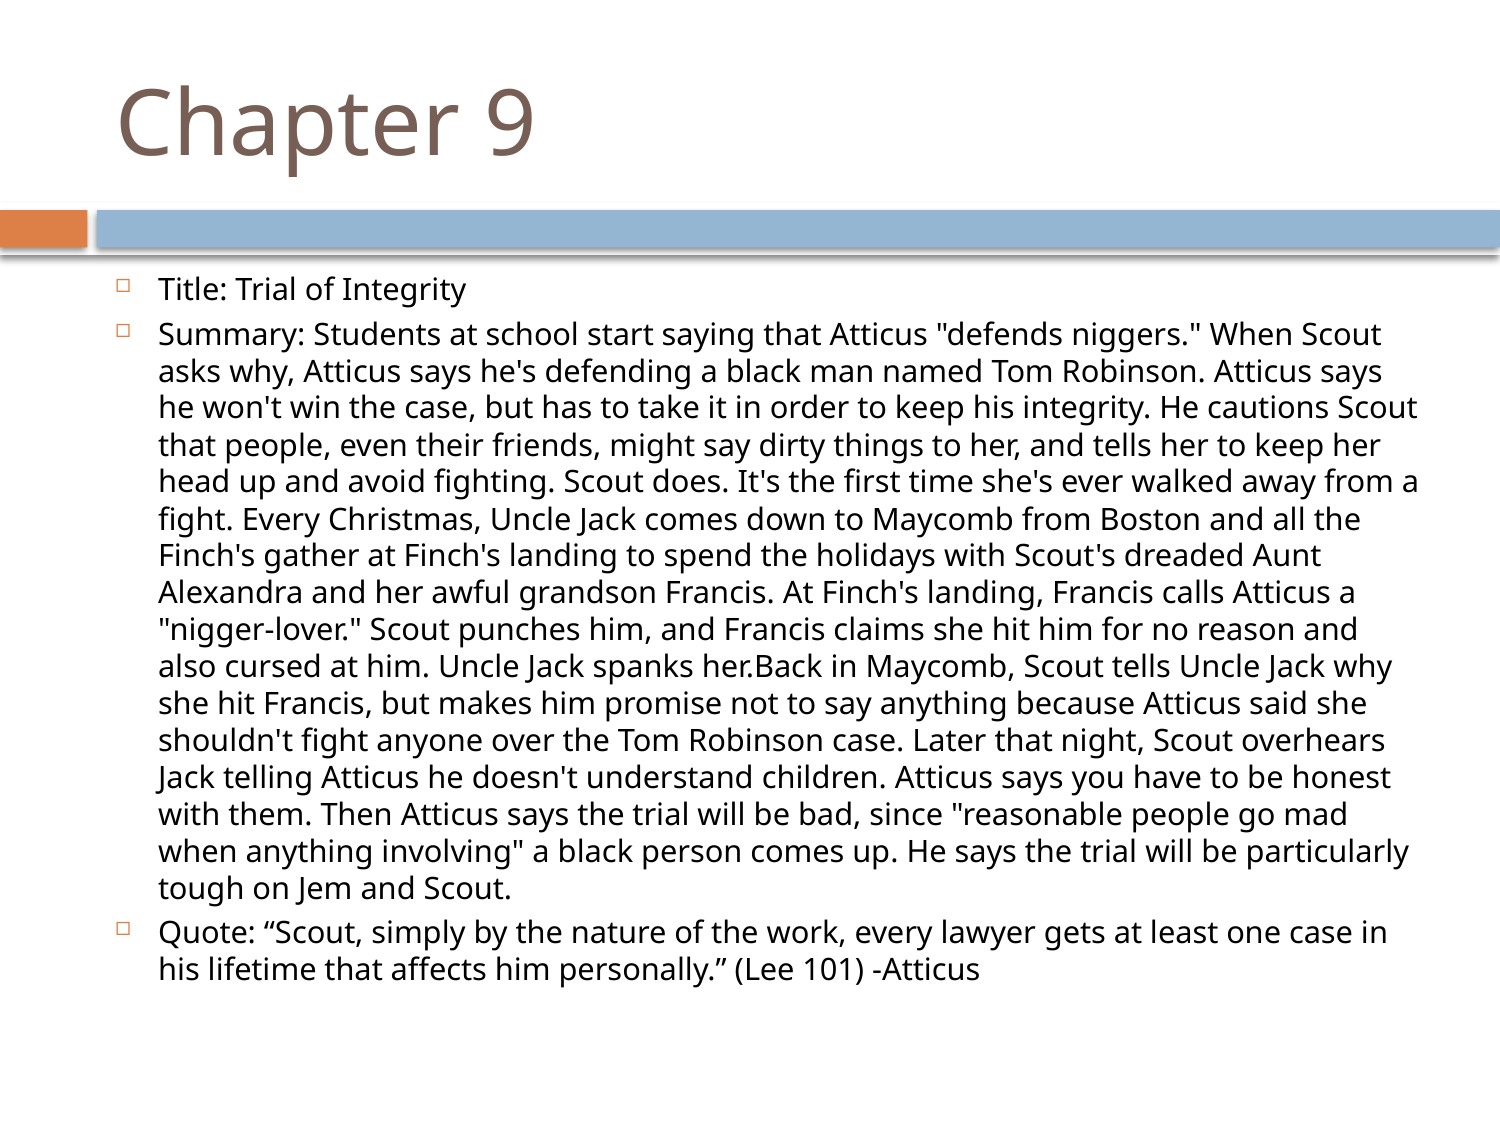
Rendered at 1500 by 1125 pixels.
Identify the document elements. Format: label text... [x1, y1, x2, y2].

title Chapter 9 [100, 37, 1438, 200]
list Title: Trial of Integrity Summary: Students at school start saying that Atticus "defends niggers." When Scout asks why, Atticus says he's defending a black man named Tom Robinson. Atticus says he won't win the case, but has to take it in order to keep his integrity. He cautions Scout that people, even their friends, might say dirty things to her, and tells her to keep her head up and avoid fighting. Scout does. It's the first time she's ever walked away from a fight. Every Christmas, Uncle Jack comes down to Maycomb from Boston and all the Finch's gather at Finch's landing to spend the holidays with Scout's dreaded Aunt Alexandra and her awful grandson Francis. At Finch's landing, Francis calls Atticus a "nigger-lover." Scout punches him, and Francis claims she hit him for no reason and also cursed at him. Uncle Jack spanks her.Back in Maycomb, Scout tells Uncle Jack why she hit Francis, but makes him promise not to say anything because Atticus said she shouldn't fight anyone over the Tom Robinson case. Later that night, Scout overhears Jack telling Atticus he doesn't understand children. Atticus says you have to be honest with them. Then Atticus says the trial will be bad, since "reasonable people go mad when anything involving" a black person comes up. He says the trial will be particularly tough on Jem and Scout. Quote: “Scout, simply by the nature of the work, every lawyer gets at least one case in his lifetime that affects him personally.” (Lee 101) -Atticus [100, 262, 1438, 1000]
